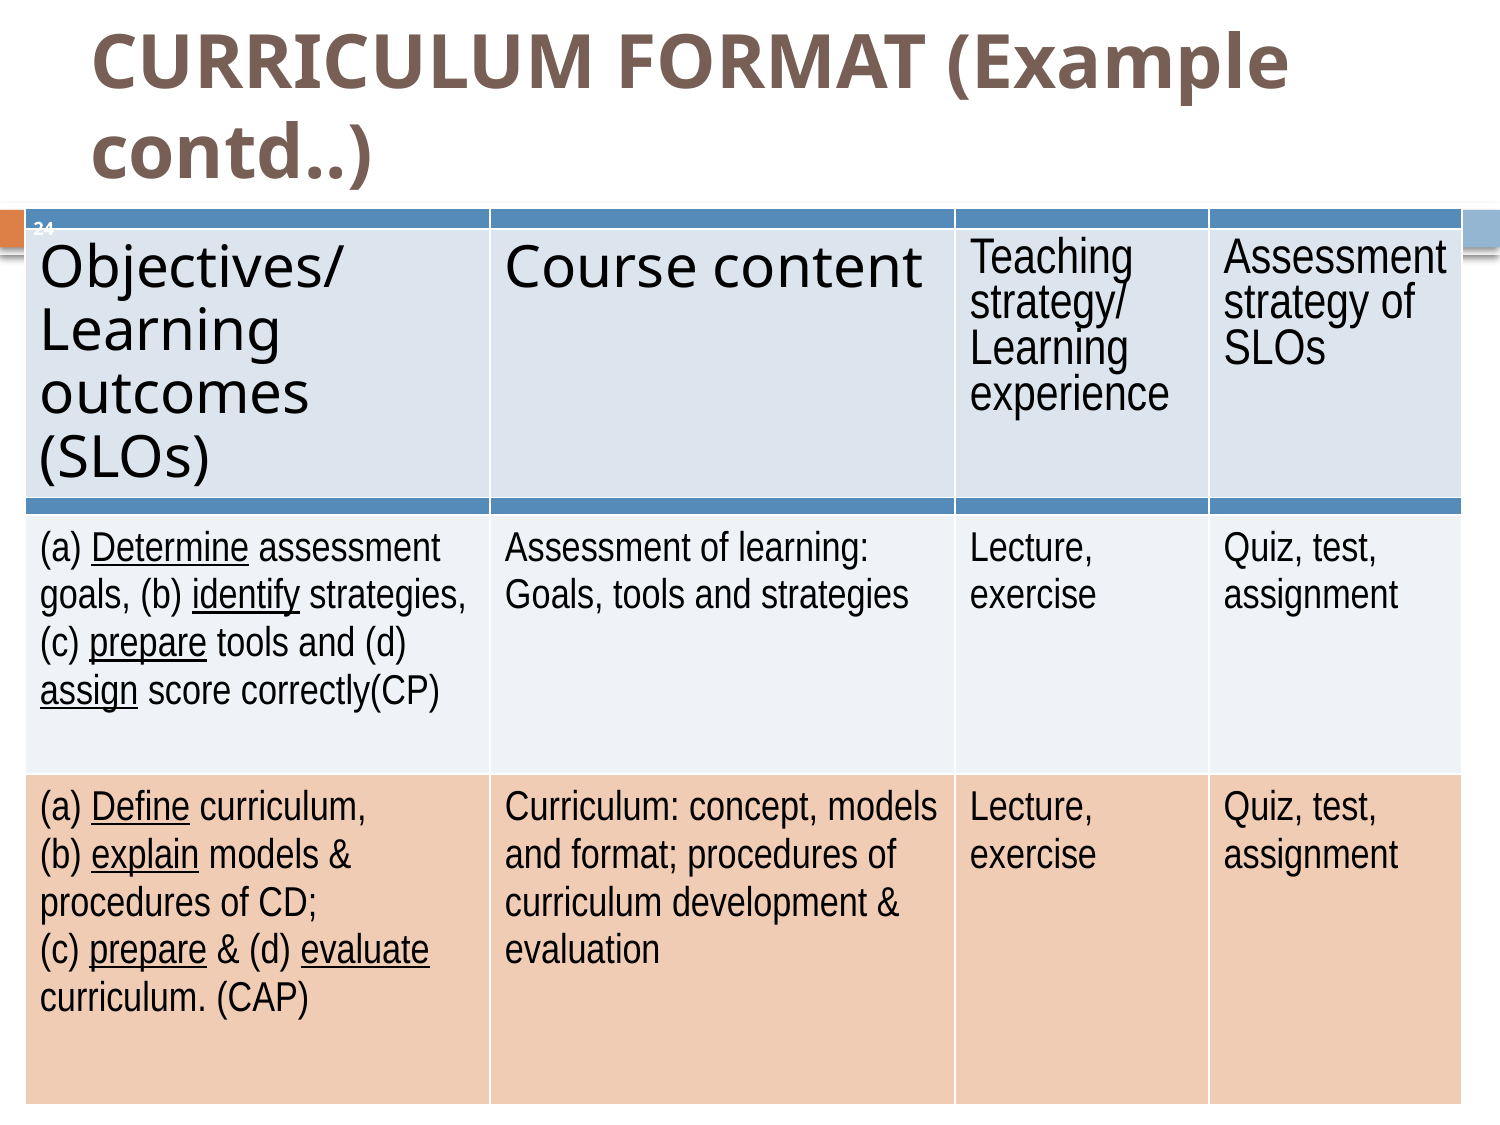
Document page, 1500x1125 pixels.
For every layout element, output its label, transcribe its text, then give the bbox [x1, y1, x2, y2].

table_cell Quiz, test, assignment [1210, 775, 1461, 1104]
table_cell Assessment of learning: Goals, tools and strategies [491, 516, 954, 773]
table_cell Lecture, exercise [956, 775, 1208, 1104]
table_cell [1210, 498, 1461, 514]
table_cell Quiz, test, assignment [1210, 516, 1461, 773]
table_cell Assessment strategy of SLOs [1210, 230, 1461, 497]
table_cell Lecture, exercise [956, 516, 1208, 773]
table_header [88, 209, 489, 228]
table_cell Teaching strategy/ Learning experience [956, 230, 1208, 497]
table_header [1210, 209, 1461, 228]
table_cell [491, 498, 954, 514]
table_cell Objectives/ Learning outcomes (SLOs) [26, 230, 489, 497]
table_cell [26, 498, 489, 514]
table_cell (a) Define curriculum, (b) explain models & procedures of CD; (c) prepare & (d) evaluate curriculum. (CAP) [26, 775, 489, 1104]
table_cell (a) Determine assessment goals, (b) identify strategies, (c) prepare tools and (d) assign score correctly(CP) [26, 516, 489, 773]
table_cell [956, 498, 1208, 514]
title CURRICULUM FORMAT (Example contd..) [74, 44, 1426, 163]
table_cell Course content [491, 230, 954, 497]
table_cell Curriculum: concept, models and format; procedures of curriculum development & evaluation [491, 775, 954, 1104]
table_header [956, 209, 1208, 228]
table_header [491, 209, 954, 228]
slide_number 24 [0, 208, 88, 249]
